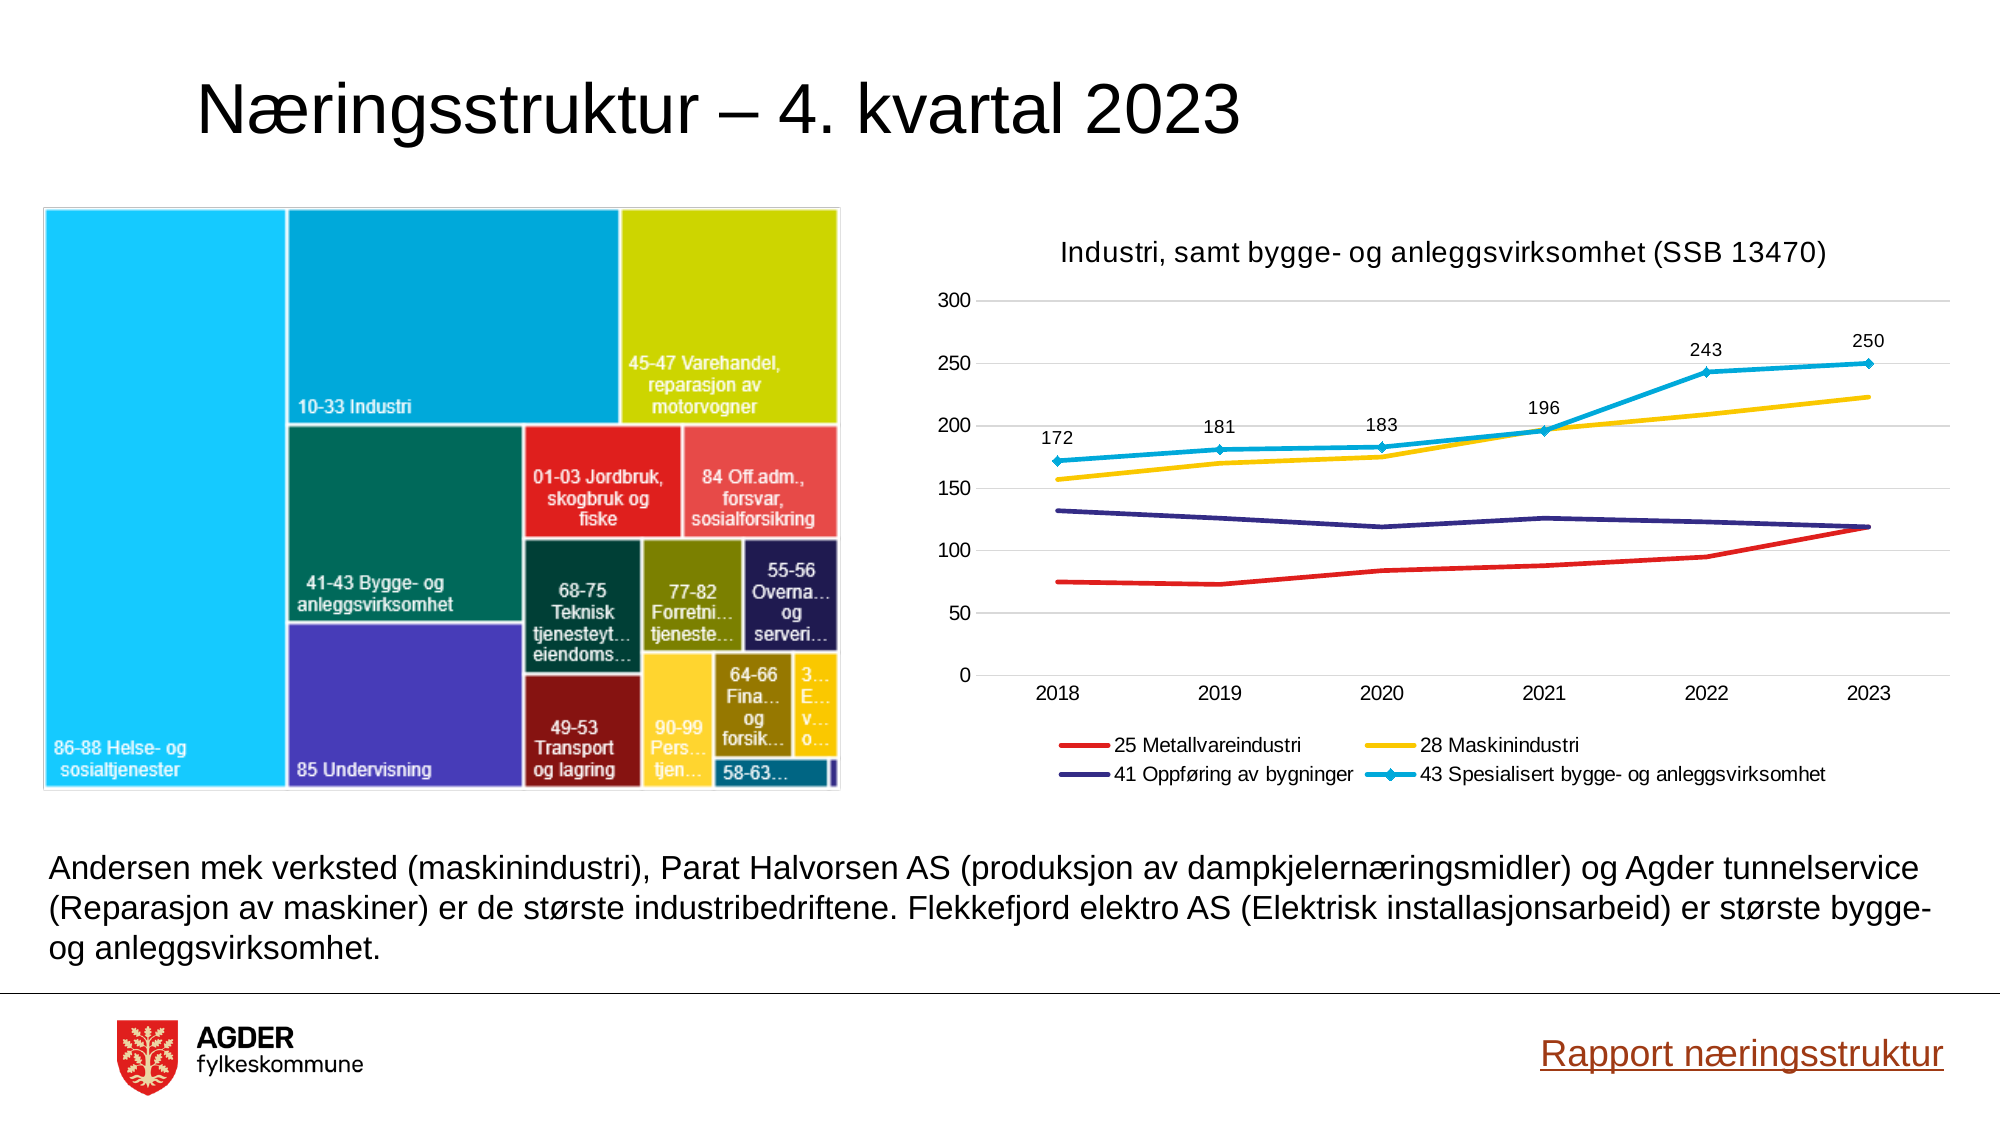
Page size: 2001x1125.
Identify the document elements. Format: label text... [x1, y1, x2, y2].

picture [117, 1020, 363, 1096]
chart [916, 207, 1971, 793]
text_box Rapport næringsstruktur [1525, 1021, 1993, 1082]
text_box Andersen mek verksted (maskinindustri), Parat Halvorsen AS (produksjon av dampkjelernæringsmidler) og Agder tunnelservice (Reparasjon av maskiner) er de største industribedriftene. Flekkefjord elektro AS (Elektrisk installasjonsarbeid) er største bygge- og anleggsvirksomhet. [33, 838, 1971, 974]
title Næringsstruktur – 4. kvartal 2023 [196, 48, 1863, 161]
picture [33, 197, 855, 803]
